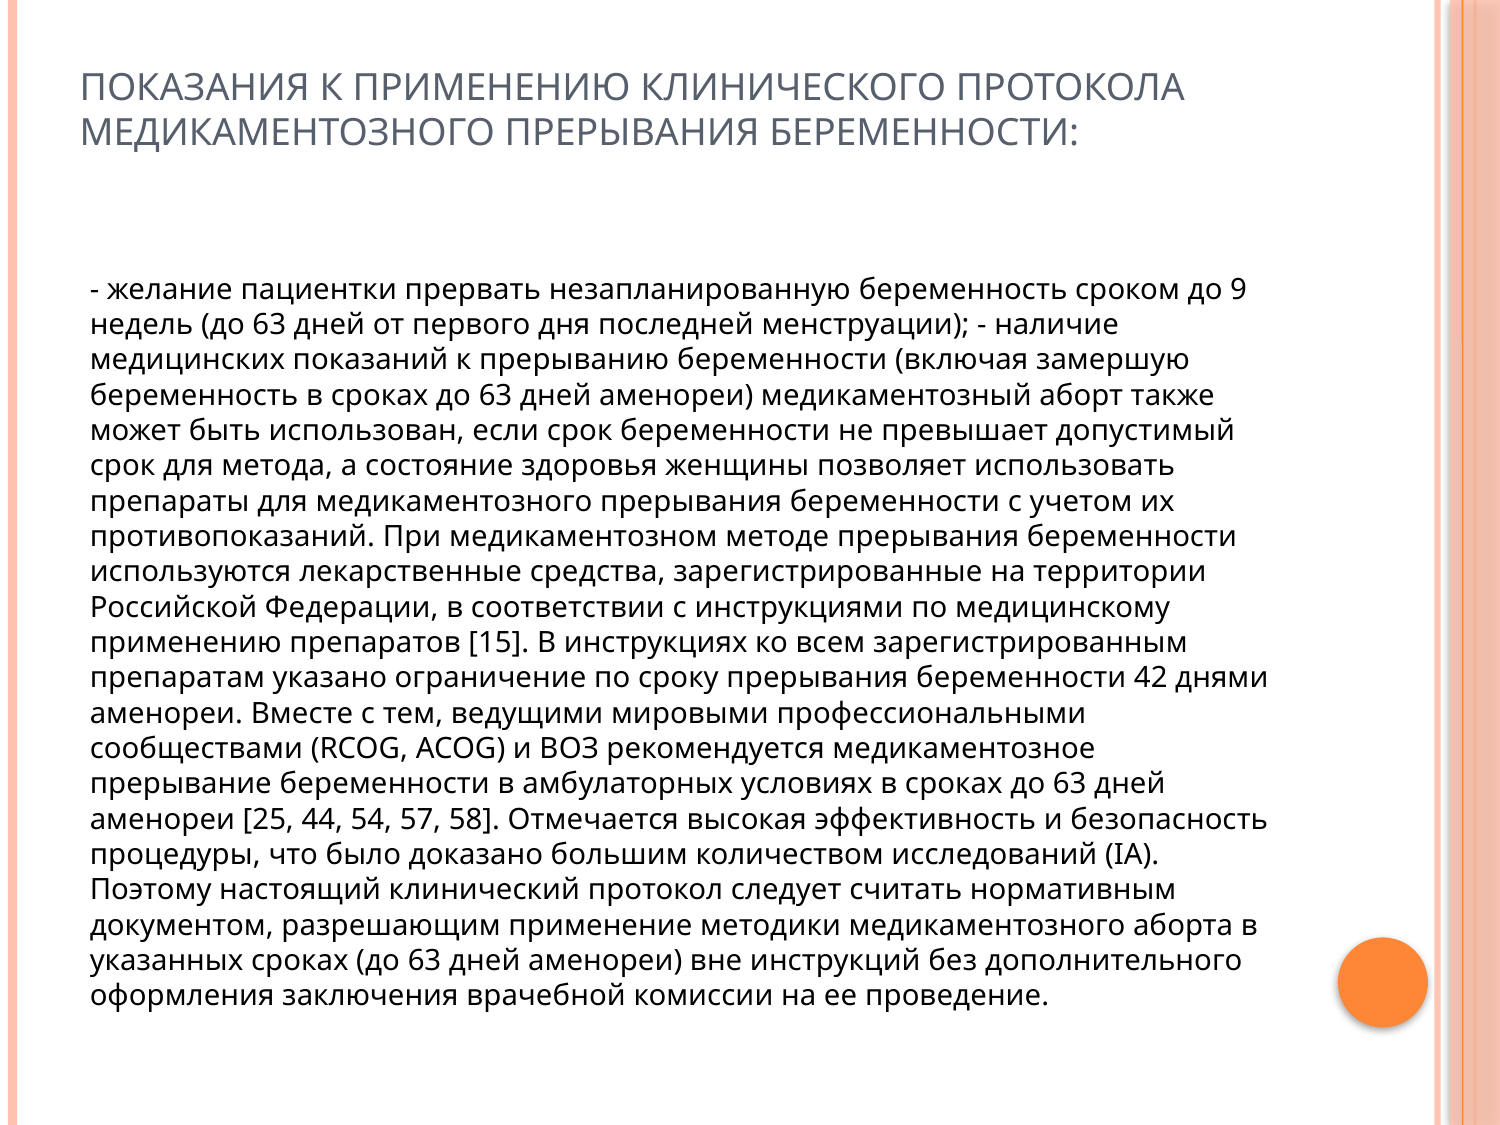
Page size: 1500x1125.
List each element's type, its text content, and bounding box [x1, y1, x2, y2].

title Показания к применению клинического протокола медикаментозного прерывания беременности: [64, 90, 1290, 206]
list - желание пациентки прервать незапланированную беременность сроком до 9 недель (до 63 дней от первого дня последней менструации); - наличие медицинских показаний к прерыванию беременности (включая замершую беременность в сроках до 63 дней аменореи) медикаментозный аборт также может быть использован, если срок беременности не превышает допустимый срок для метода, а состояние здоровья женщины позволяет использовать препараты для медикаментозного прерывания беременности с учетом их противопоказаний. При медикаментозном методе прерывания беременности используются лекарственные средства, зарегистрированные на территории Российской Федерации, в соответствии с инструкциями по медицинскому применению препаратов [15]. В инструкциях ко всем зарегистрированным препаратам указано ограничение по сроку прерывания беременности 42 днями аменореи. Вместе с тем, ведущими мировыми профессиональными сообществами (RCOG, ACOG) и ВОЗ рекомендуется медикаментозное прерывание беременности в амбулаторных условиях в сроках до 63 дней аменореи [25, 44, 54, 57, 58]. Отмечается высокая эффективность и безопасность процедуры, что было доказано большим количеством исследований (IA). Поэтому настоящий клинический протокол следует считать нормативным документом, разрешающим применение методики медикаментозного аборта в указанных сроках (до 63 дней аменореи) вне инструкций без дополнительного оформления заключения врачебной комиссии на ее проведение. [75, 262, 1300, 1062]
